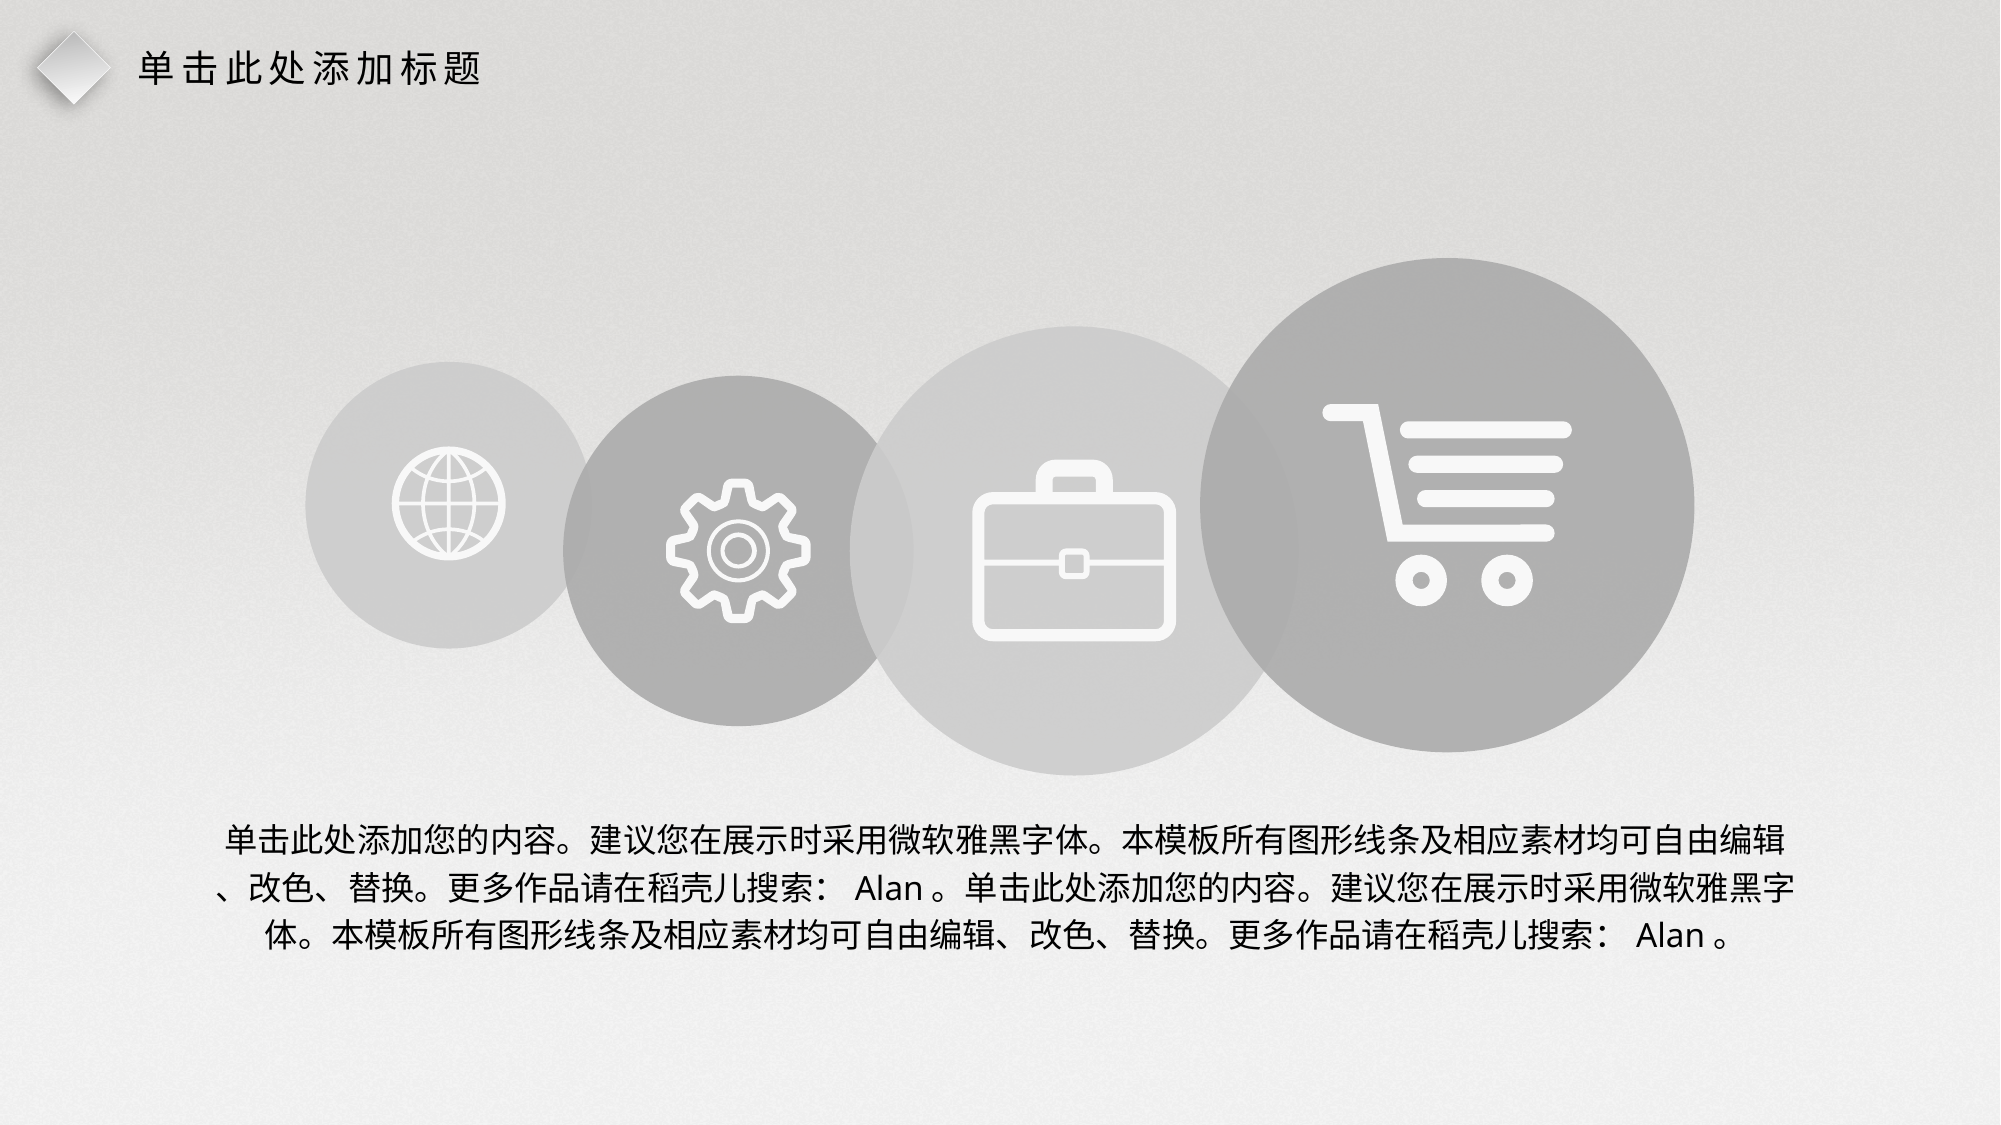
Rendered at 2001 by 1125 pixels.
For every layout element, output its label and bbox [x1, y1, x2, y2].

text_box [1322, 404, 1572, 607]
text_box [665, 478, 811, 624]
text_box [305, 257, 1695, 776]
picture [0, 0, 2000, 1125]
